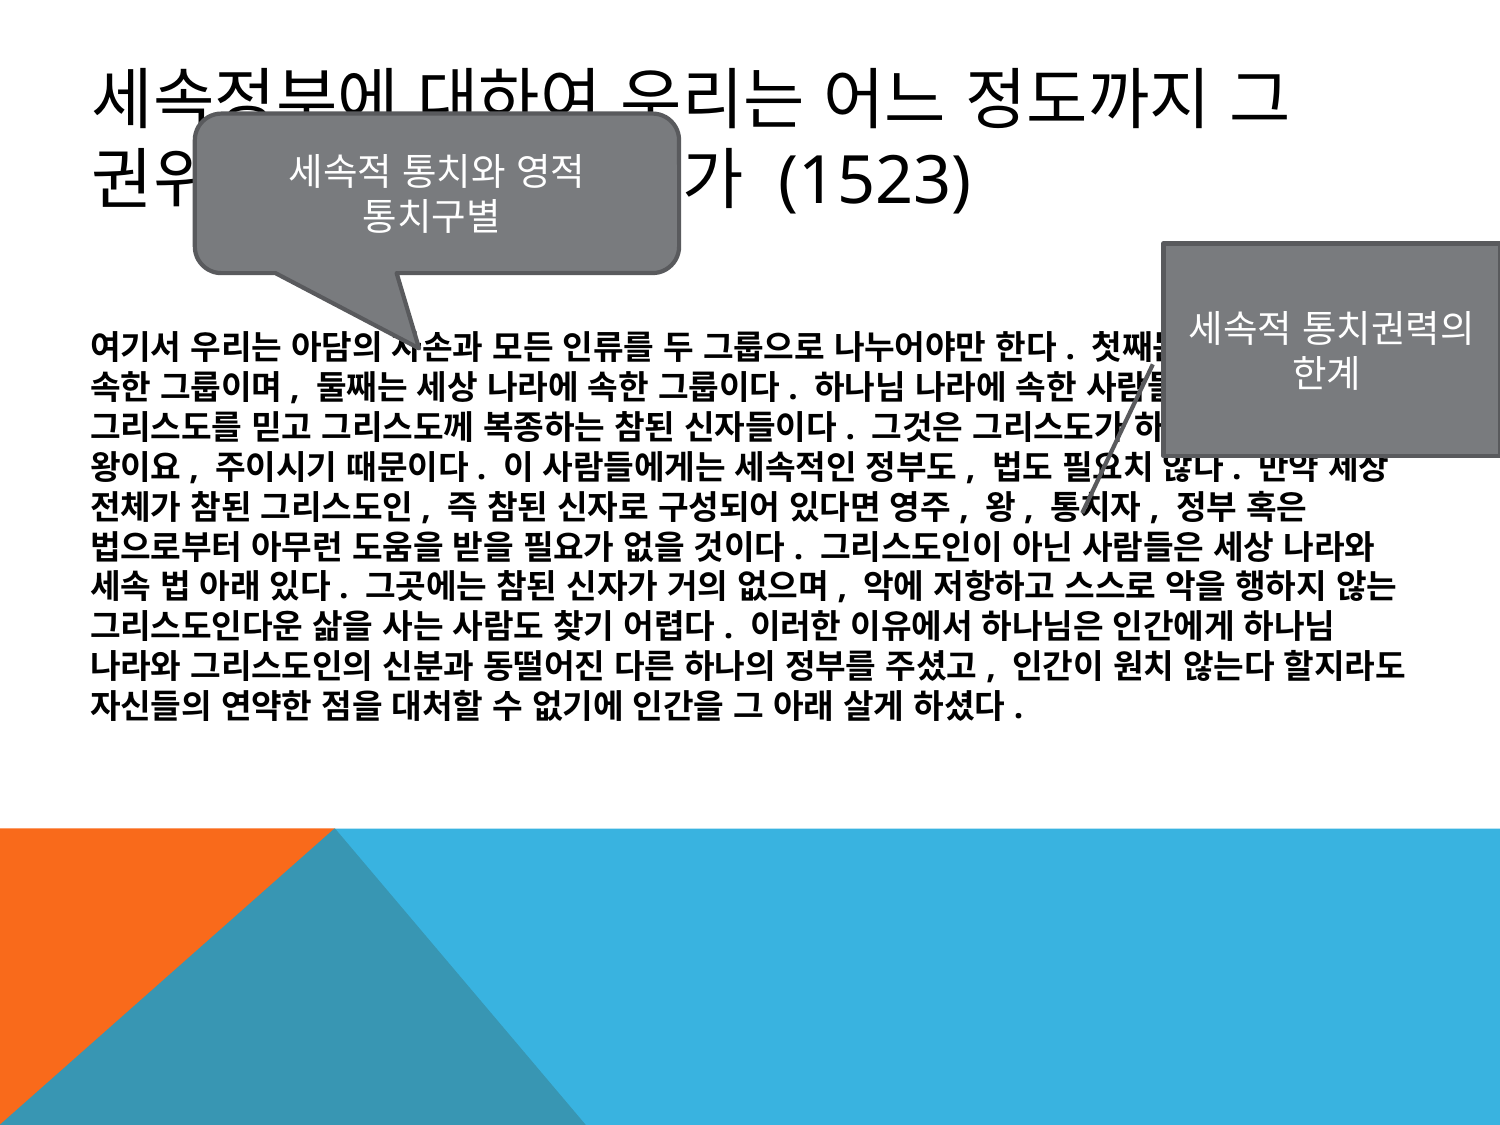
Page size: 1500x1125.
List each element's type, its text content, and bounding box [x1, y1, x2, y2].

text_box 세속적 통치권력의 한계 [1080, 363, 1155, 514]
text_box 세속적 통치권력의 한계 [1161, 241, 1500, 458]
title 세속정부에 대하여 우리는 어느 정도까지 그 권위에 순종해야 하는가 (1523) [76, 42, 1427, 231]
list 여기서 우리는 아담의 자손과 모든 인류를 두 그룹으로 나누어야만 한다. 첫째는 하나님 나라에 속한 그룹이며, 둘째는 세상 나라에 속한 그룹이다. 하나님 나라에 속한 사람들은 모두 그리스도를 믿고 그리스도께 복종하는 참된 신자들이다. 그것은 그리스도가 하나님 나라의 왕이요, 주이시기 때문이다. 이 사람들에게는 세속적인 정부도, 법도 필요치 않다. 만약 세상 전체가 참된 그리스도인, 즉 참된 신자로 구성되어 있다면 영주, 왕, 통치자, 정부 혹은 법으로부터 아무런 도움을 받을 필요가 없을 것이다. 그리스도인이 아닌 사람들은 세상 나라와 세속 법 아래 있다. 그곳에는 참된 신자가 거의 없으며, 악에 저항하고 스스로 악을 행하지 않는 그리스도인다운 삶을 사는 사람도 찾기 어렵다. 이러한 이유에서 하나님은 인간에게 하나님 나라와 그리스도인의 신분과 동떨어진 다른 하나의 정부를 주셨고, 인간이 원치 않는다 할지라도 자신들의 연약한 점을 대처할 수 없기에 인간을 그 아래 살게 하셨다. [75, 262, 1425, 1083]
text_box 세속적 통치와 영적 통치구별 [192, 111, 682, 351]
